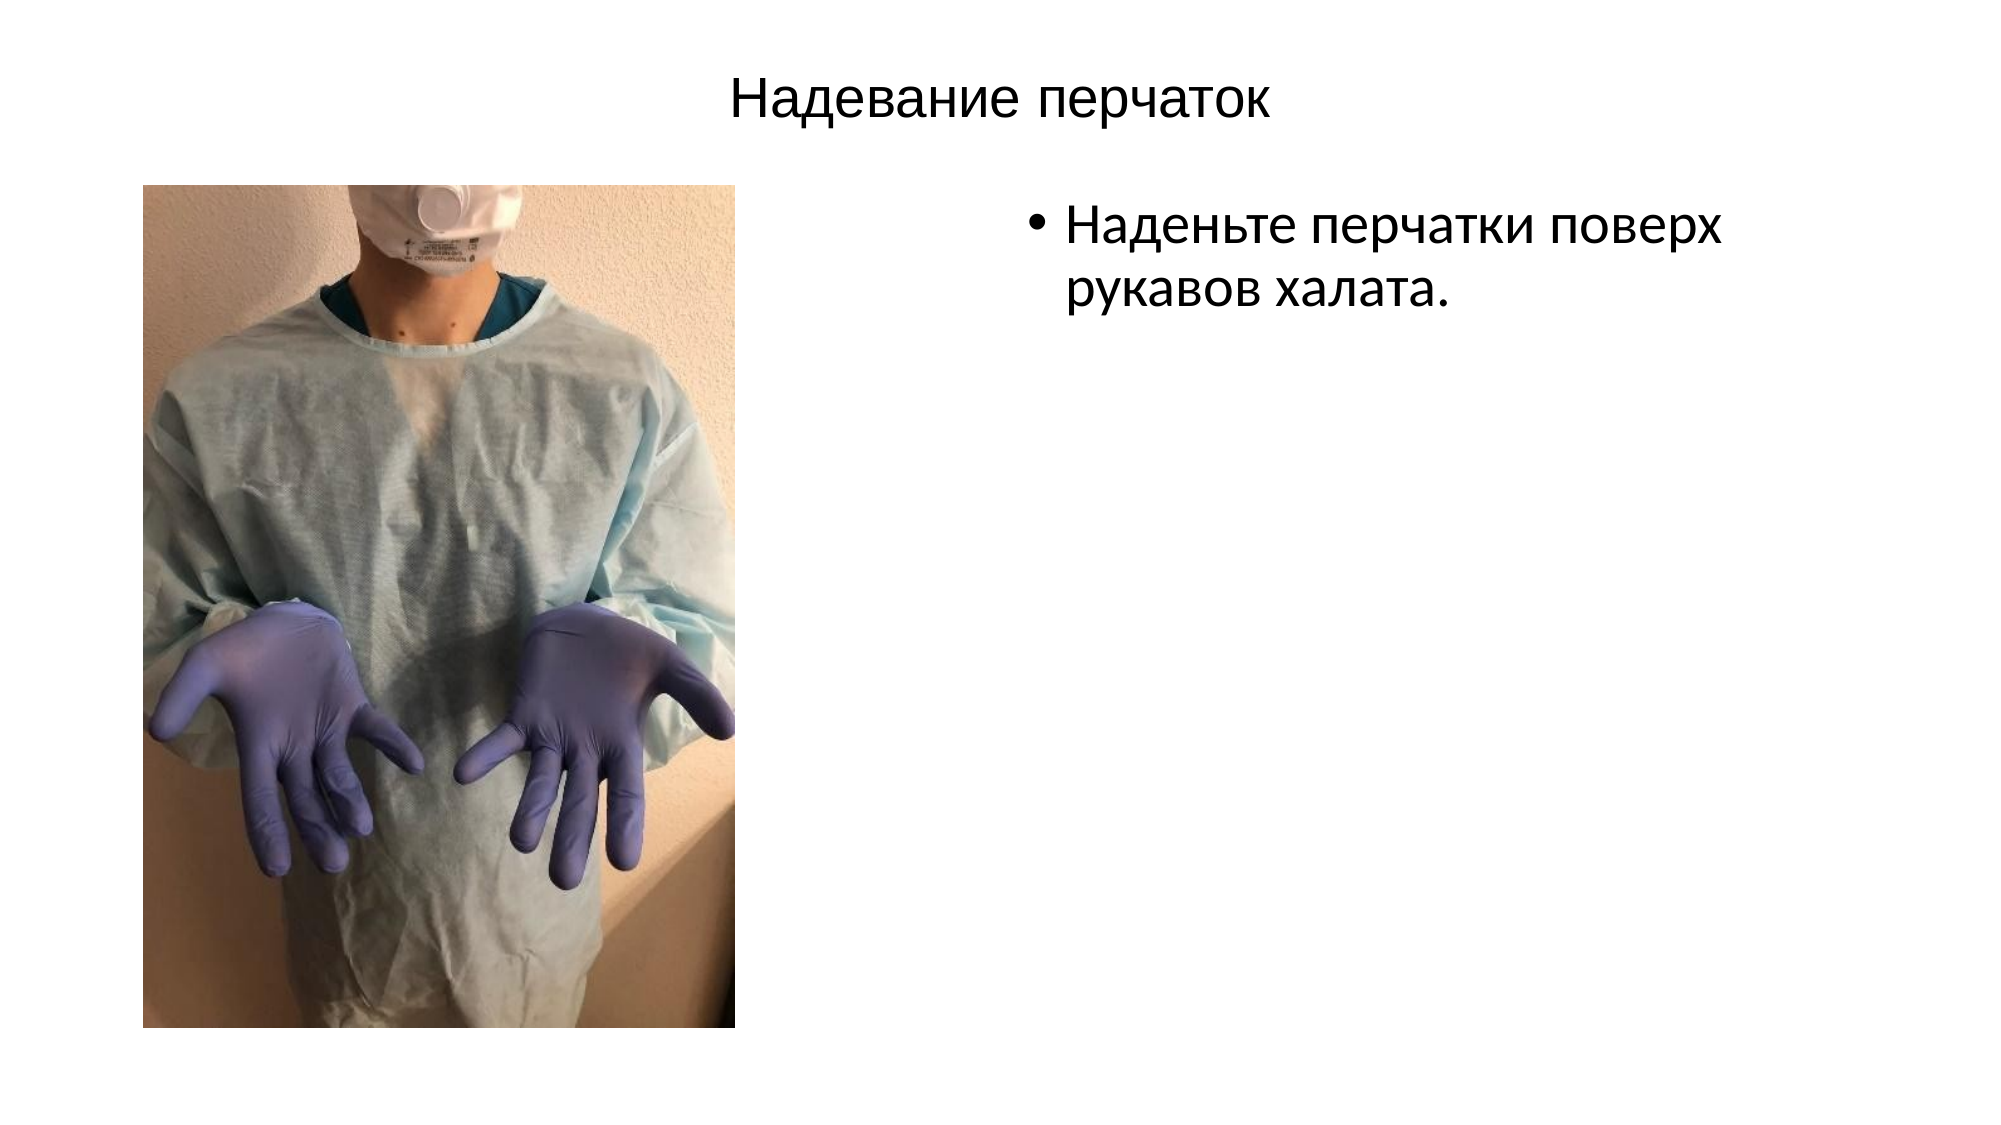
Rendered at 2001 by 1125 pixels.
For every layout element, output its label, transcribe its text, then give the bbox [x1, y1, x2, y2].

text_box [121, 182, 1958, 1032]
title Надевание перчаток [137, 59, 1863, 182]
